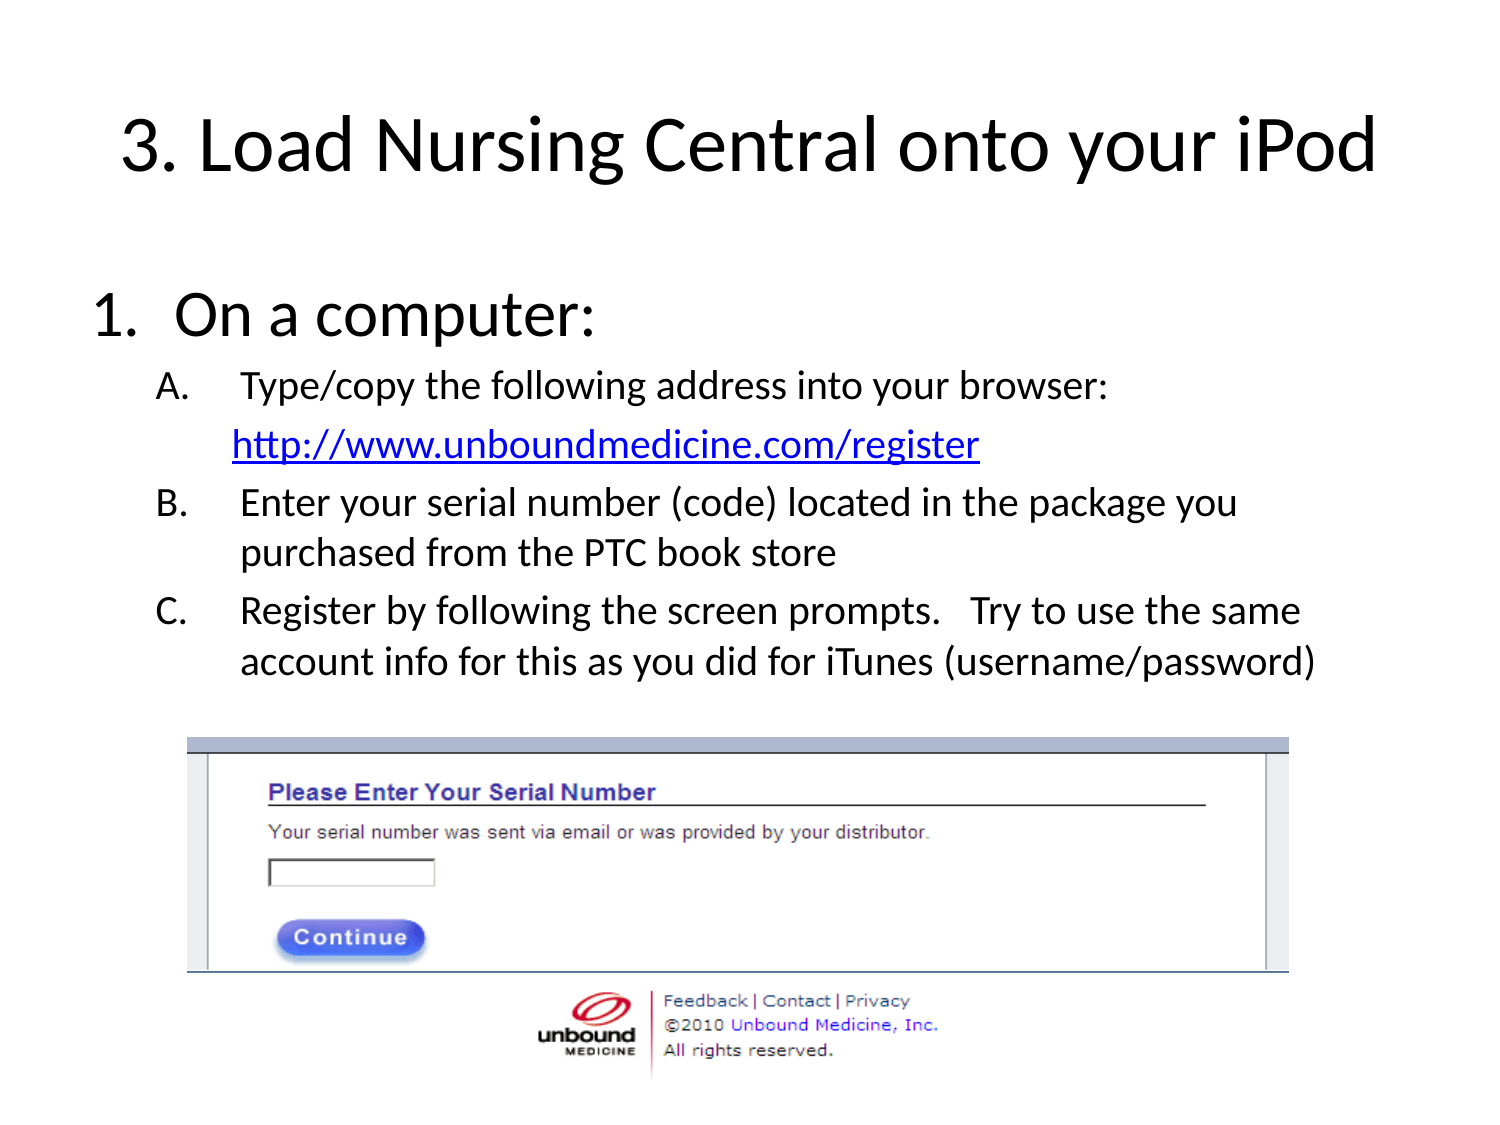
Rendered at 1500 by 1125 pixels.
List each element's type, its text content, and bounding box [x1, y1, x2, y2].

title 3. Load Nursing Central onto your iPod [75, 45, 1425, 233]
list On a computer: Type/copy the following address into your browser: http://www.unboundmedicine.com/register Enter your serial number (code) located in the package you purchased from the PTC book store Register by following the screen prompts. Try to use the same account info for this as you did for iTunes (username/password) [75, 262, 1425, 1005]
picture [187, 737, 1290, 1083]
